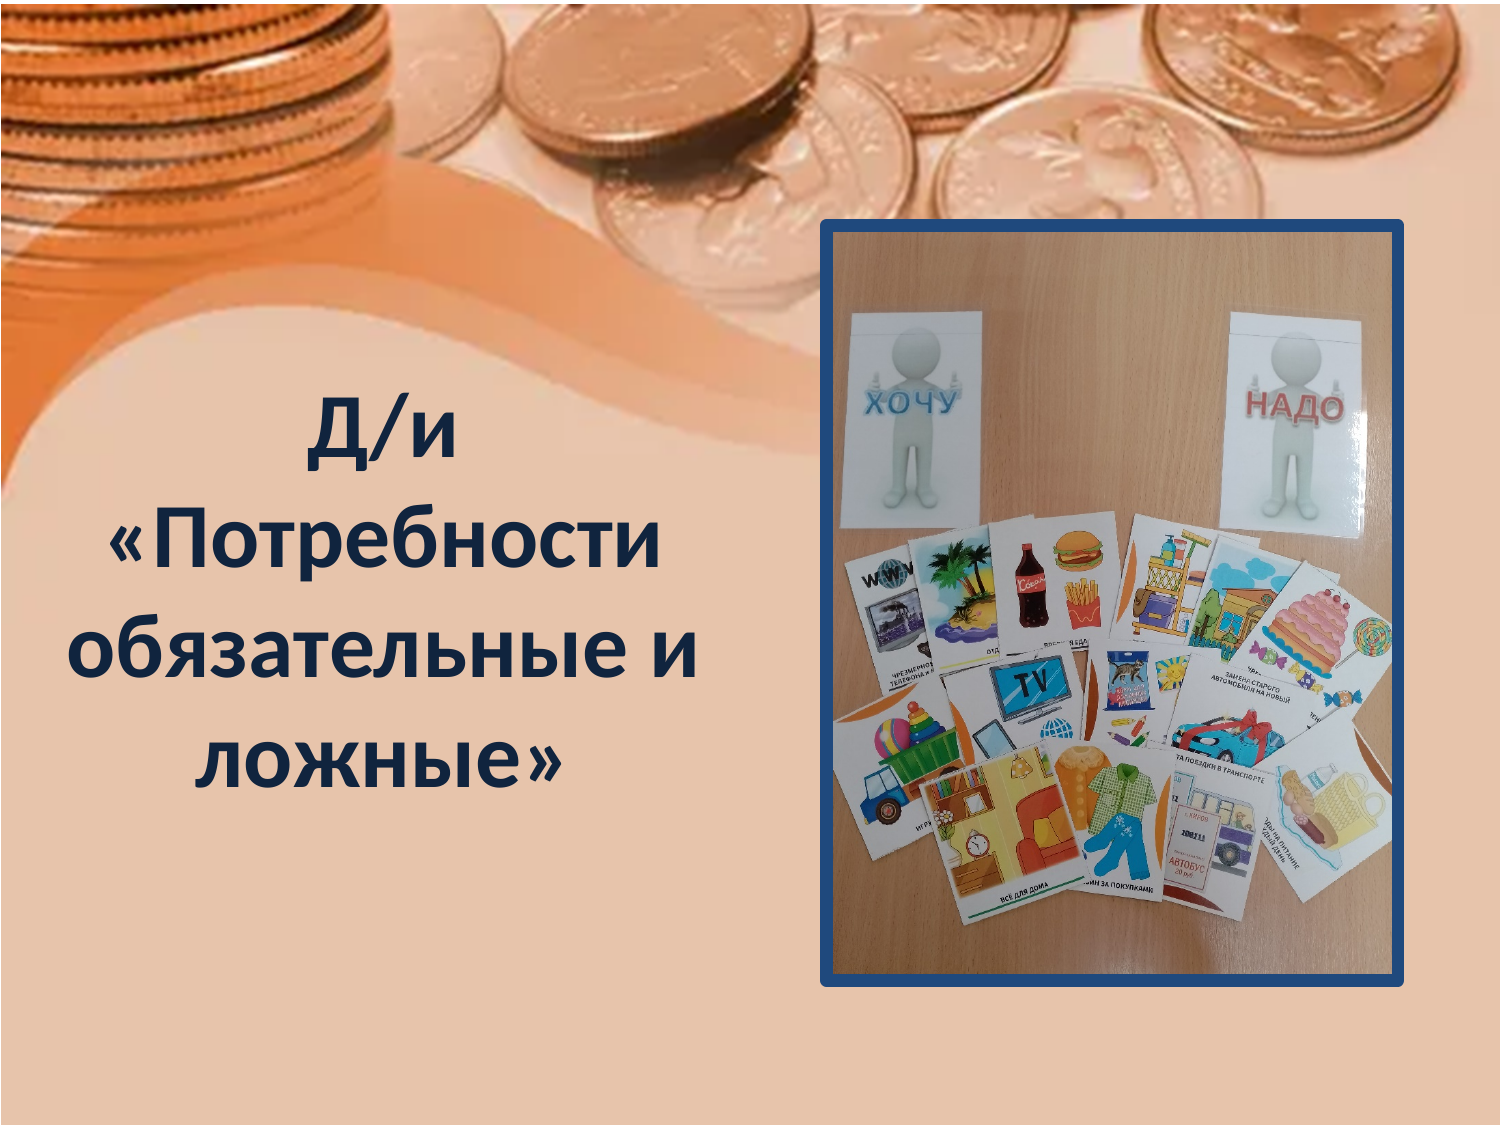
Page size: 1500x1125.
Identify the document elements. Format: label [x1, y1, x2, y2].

picture [1, 4, 1500, 1125]
list [832, 231, 1392, 975]
